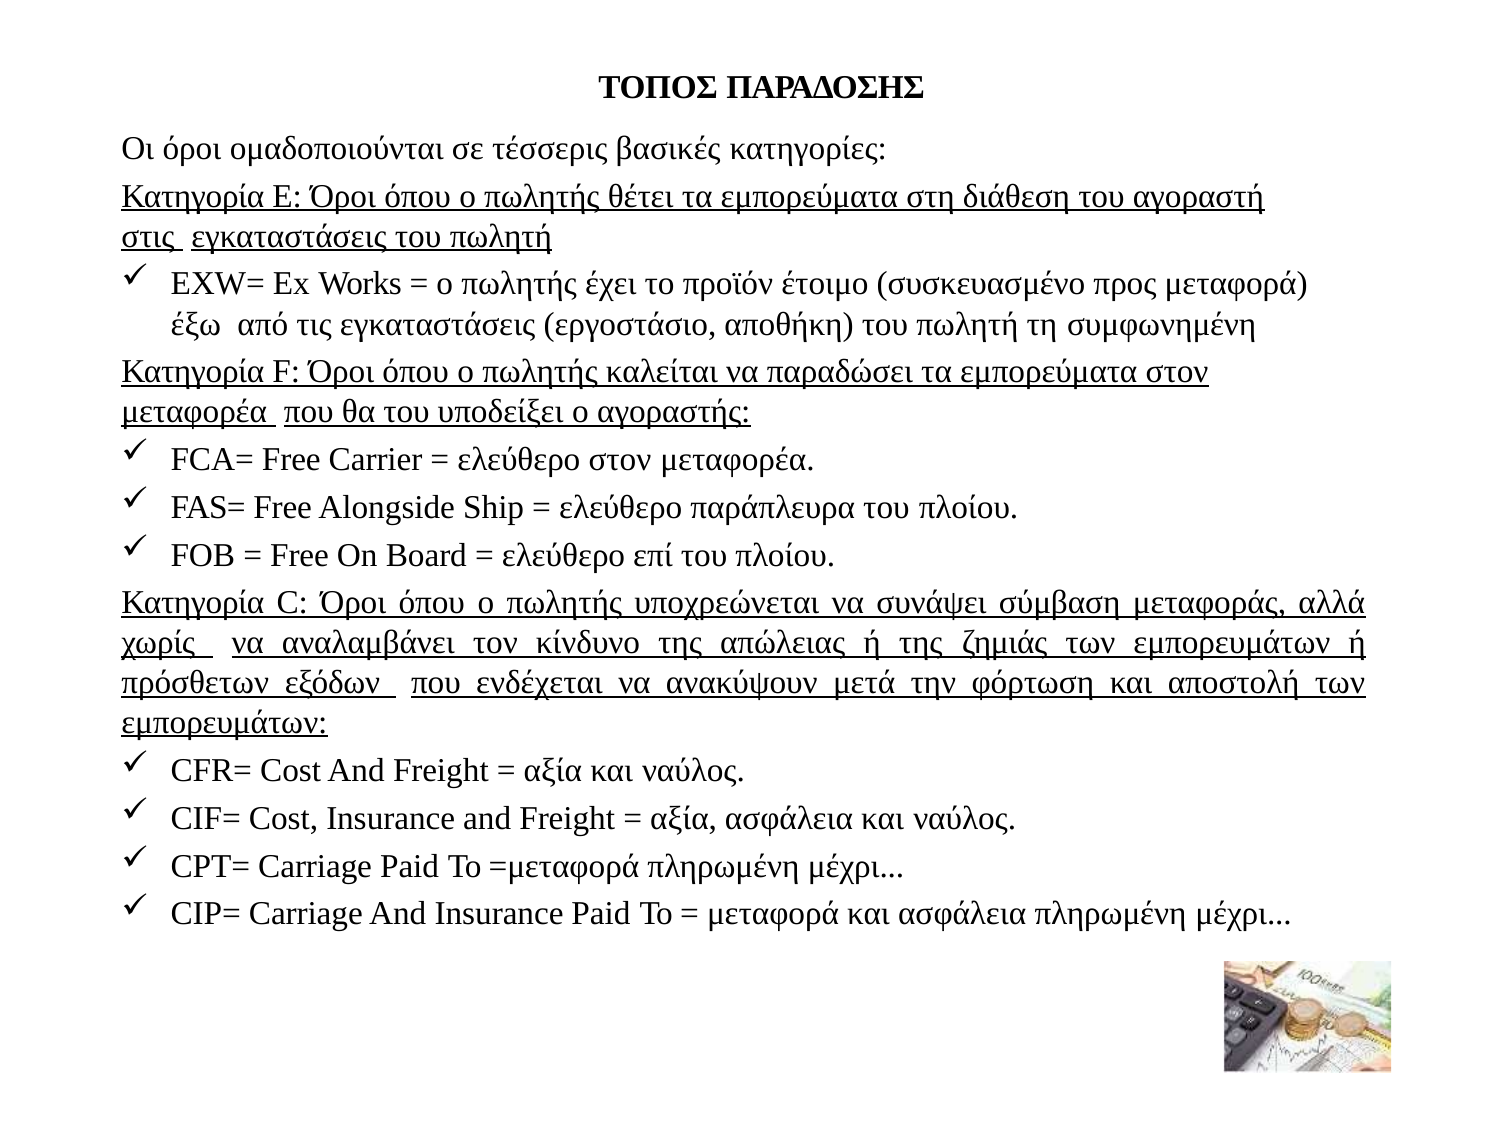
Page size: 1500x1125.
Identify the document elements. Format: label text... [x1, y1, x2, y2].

text_box [1223, 961, 1392, 1073]
text_box ΤΟΠΟΣ ΠΑΡΑΔΟΣΗΣ Οι όροι ομαδοποιούνται σε τέσσερις βασικές κατηγορίες: Κατηγορία Ε: Όροι όπου ο πωλητής θέτει τα εμπορεύματα στη διάθεση του αγοραστή στις εγκαταστάσεις του πωλητή EXW= Ex Works = ο πωλητής έχει το προϊόν έτοιμο (συσκευασμένο προς μεταφορά) έξω από τις εγκαταστάσεις (εργοστάσιο, αποθήκη) του πωλητή τη συμφωνημένη Κατηγορία F: Όροι όπου ο πωλητής καλείται να παραδώσει τα εμπορεύματα στον μεταφορέα που θα του υποδείξει ο αγοραστής: FCA= Free Carrier = ελεύθερο στον μεταφορέα. FAS= Free Alongside Ship = ελεύθερο παράπλευρα του πλοίου. FOB = Free On Board = ελεύθερο επί του πλοίου. Κατηγορία C: Όροι όπου ο πωλητής υποχρεώνεται να συνάψει σύμβαση μεταφοράς, αλλά χωρίς να αναλαμβάνει τον κίνδυνο της απώλειας ή της ζημιάς των εμπορευμάτων ή πρόσθετων εξόδων που ενδέχεται να ανακύψουν μετά την φόρτωση και αποστολή των εμπορευμάτων: CFR= Cost And Freight = αξία και ναύλος. CIF= Cost, Insurance and Freight = αξία, ασφάλεια και ναύλος. CPT= Carriage Paid To =μεταφορά πληρωμένη μέχρι... CIP= Carriage And Insurance Paid To = μεταφορά και ασφάλεια πληρωμένη μέχρι... [119, 41, 1367, 932]
